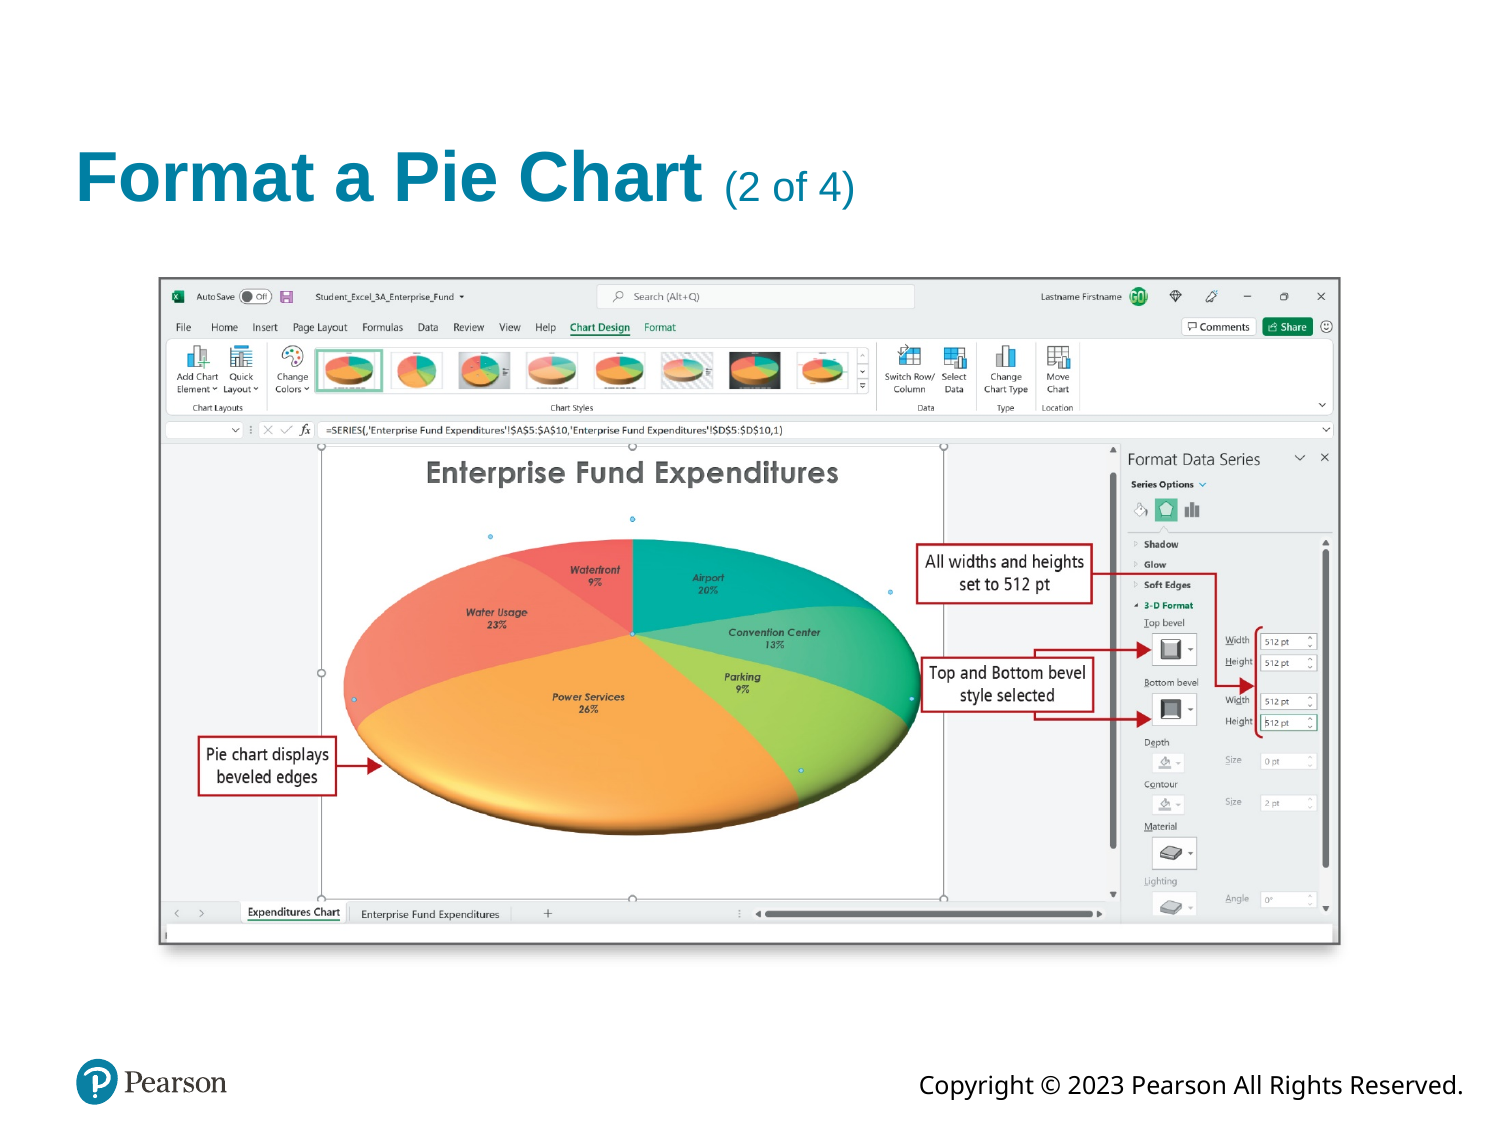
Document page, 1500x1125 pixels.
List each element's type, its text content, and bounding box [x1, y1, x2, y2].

title Format a Pie Chart (2 of 4) [75, 35, 1425, 216]
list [141, 274, 1359, 976]
